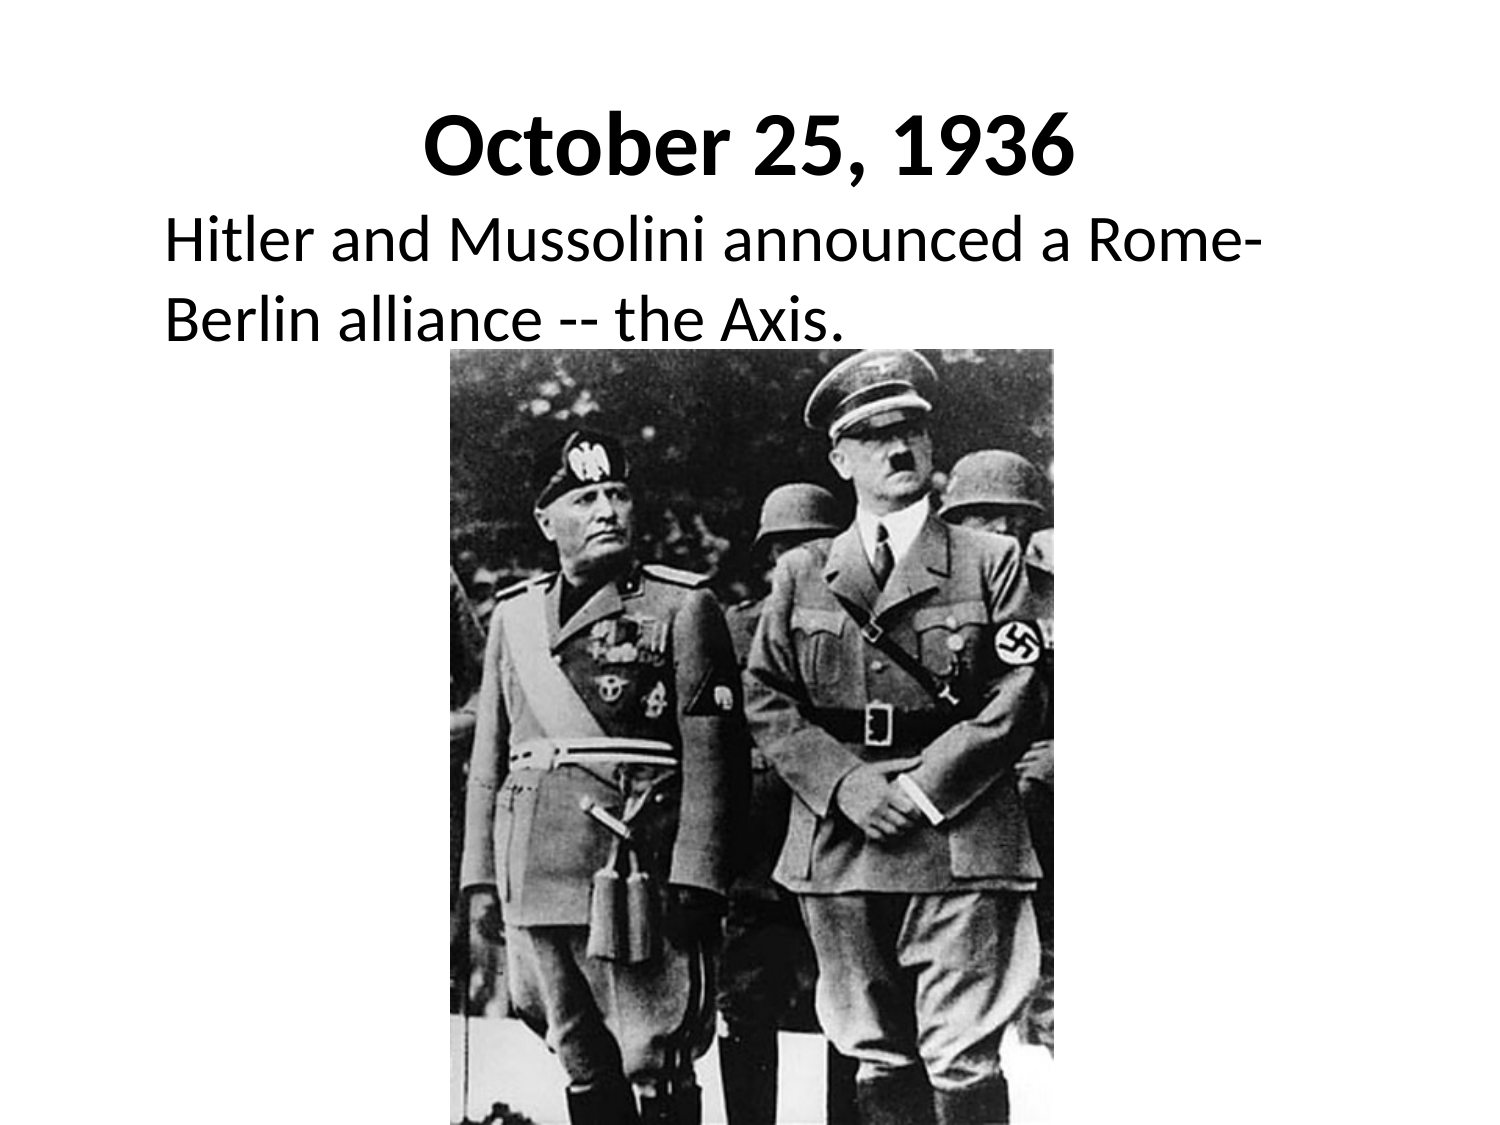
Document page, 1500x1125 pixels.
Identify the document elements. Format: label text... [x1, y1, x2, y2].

picture [449, 349, 1054, 1125]
title October 25, 1936 [75, 45, 1425, 233]
text_box Hitler and Mussolini announced a Rome-Berlin alliance -- the Axis. [149, 187, 1350, 363]
